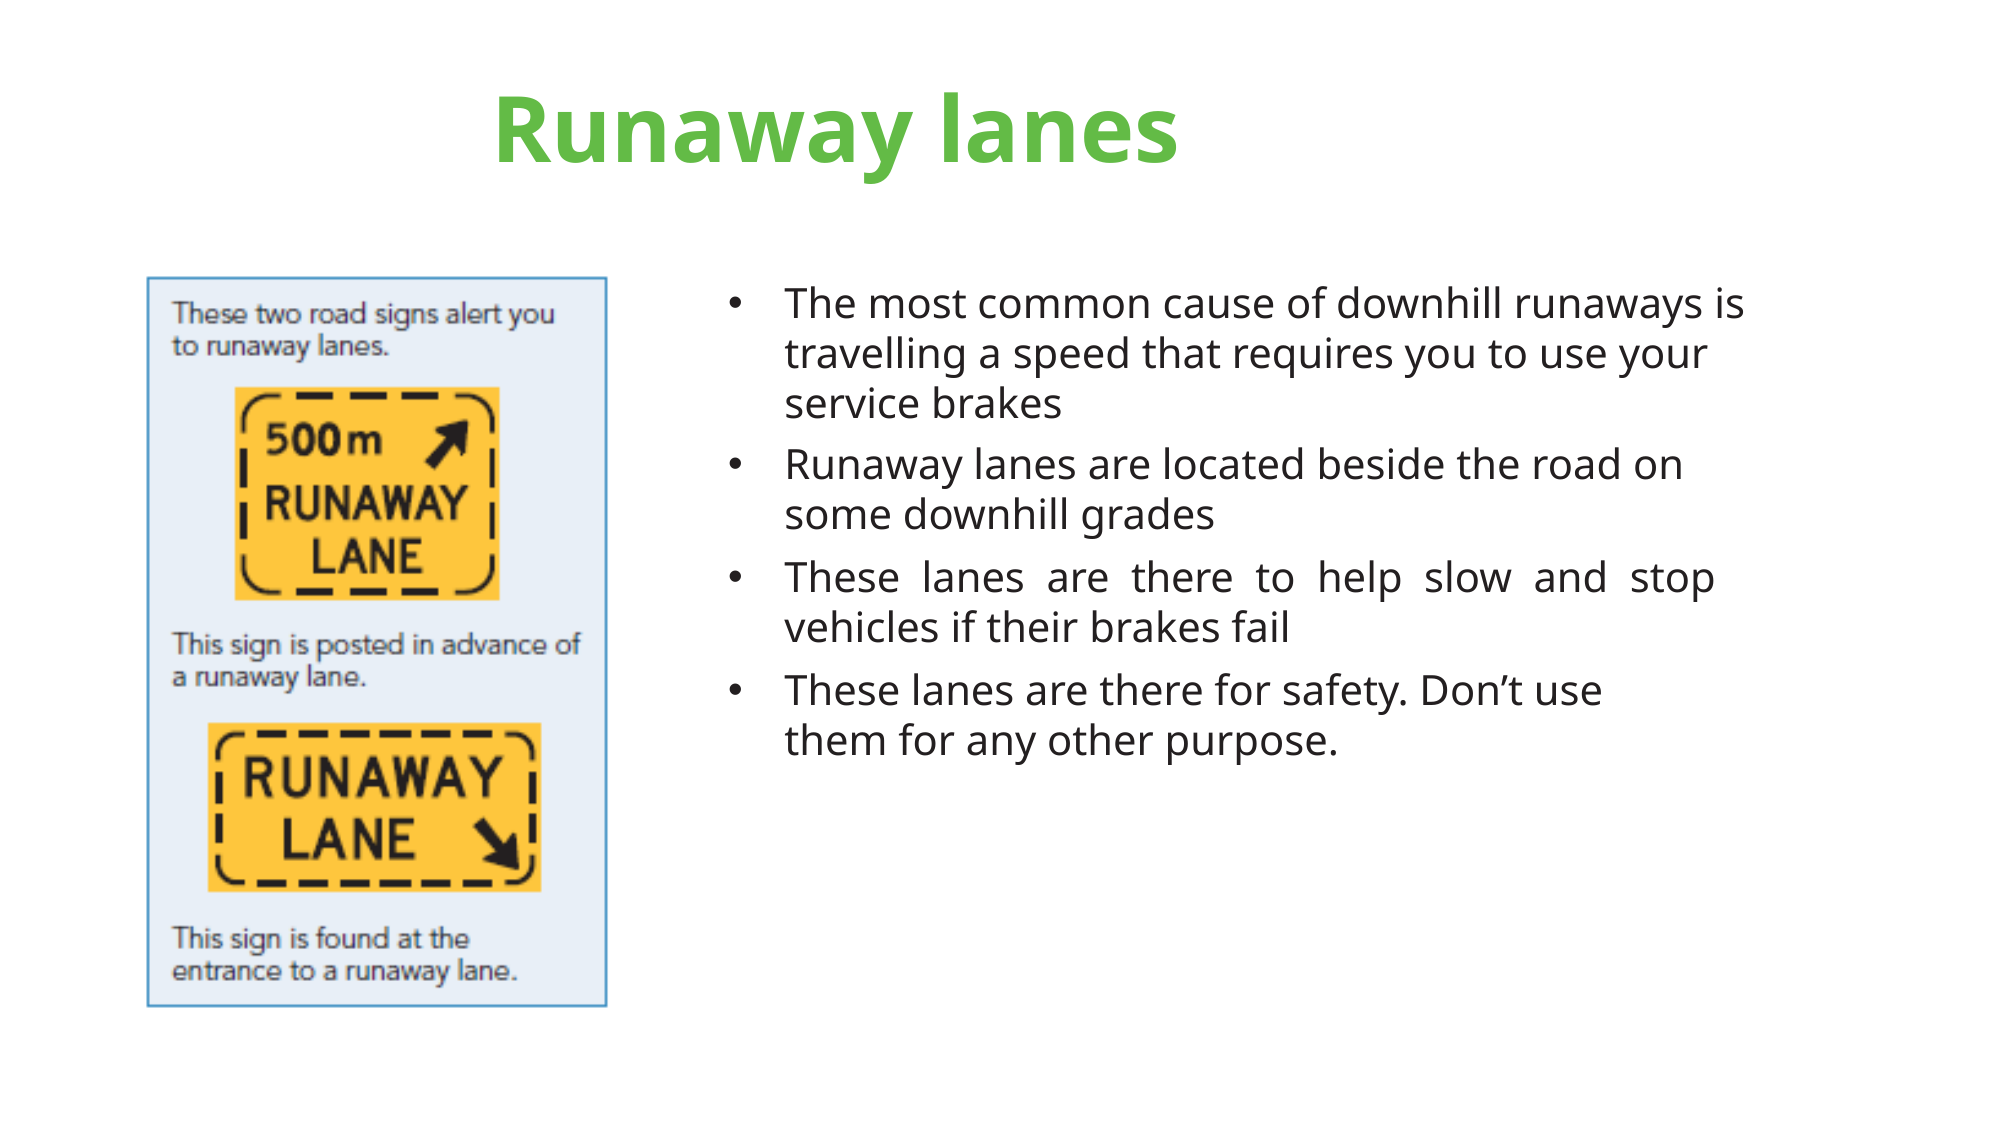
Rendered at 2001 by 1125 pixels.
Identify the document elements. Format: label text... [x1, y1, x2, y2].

text_box The most common cause of downhill runaways is travelling a speed that requires you to use your service brakes Runaway lanes are located beside the road on some downhill grades These lanes are there to help slow and stop vehicles if their brakes fail These lanes are there for safety. Don’t use them for any other purpose. [694, 269, 1785, 772]
title Runaway lanes [491, 94, 1316, 172]
picture [123, 258, 635, 1025]
